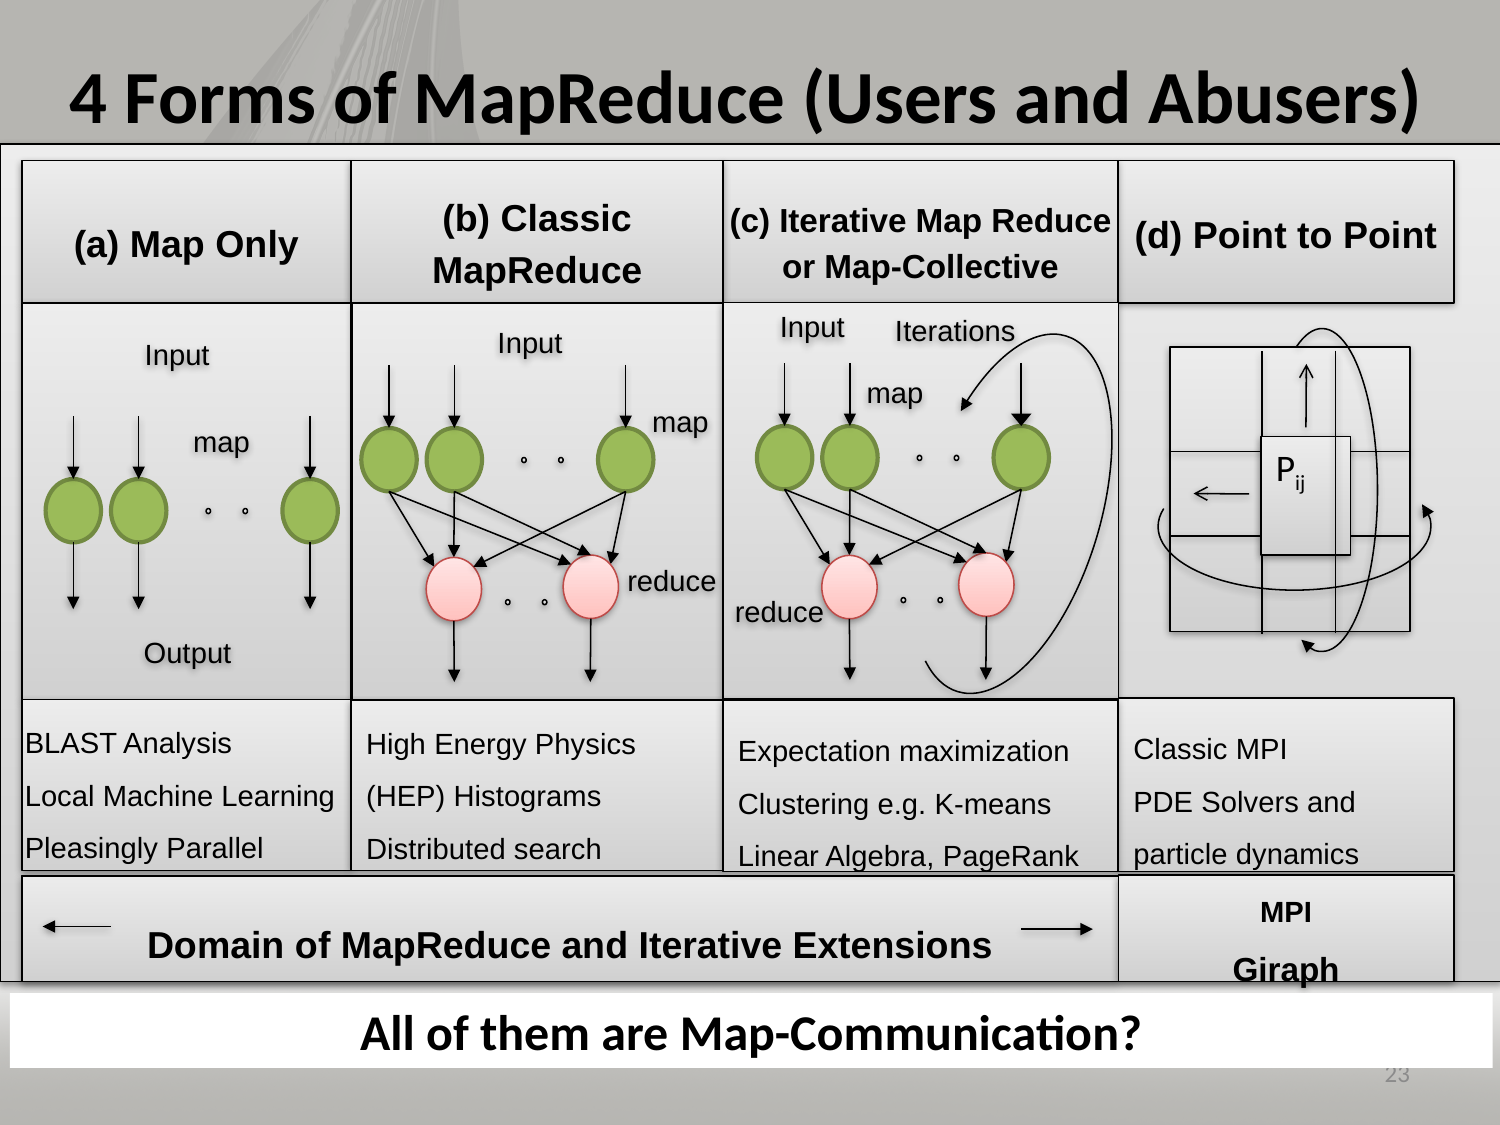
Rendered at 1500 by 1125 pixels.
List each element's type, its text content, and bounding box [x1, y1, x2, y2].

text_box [0, 143, 1500, 982]
title 4 Forms of MapReduce (Users and Abusers) [0, 0, 1493, 141]
text_box All of them are Map-Communication? [9, 993, 1493, 1068]
picture [1493, 0, 1500, 143]
slide_number 23 [1074, 1068, 1425, 1103]
picture [0, 982, 1500, 1125]
